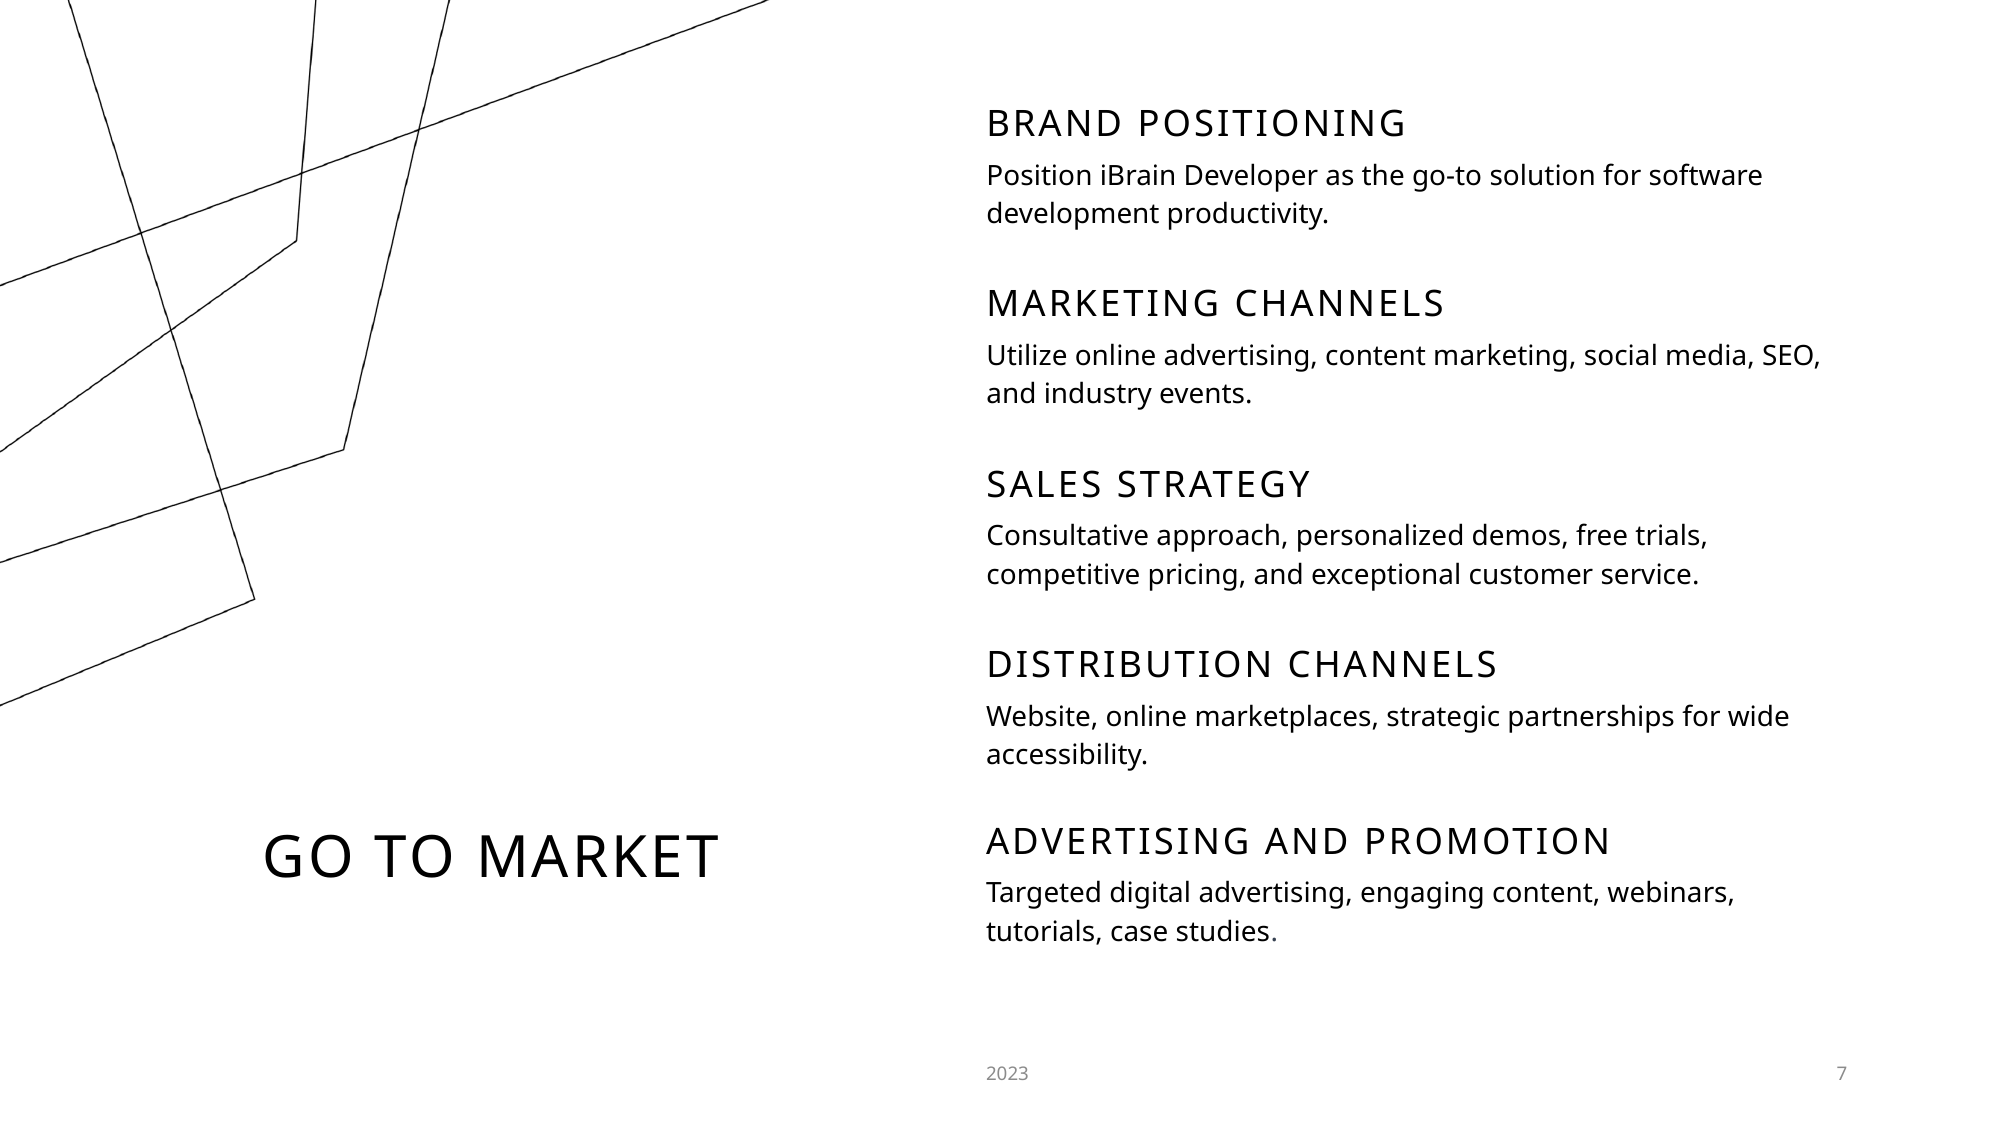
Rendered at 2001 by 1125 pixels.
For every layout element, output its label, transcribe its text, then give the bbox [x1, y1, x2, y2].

list Website, online marketplaces, strategic partnerships for wide accessibility. [971, 688, 1863, 781]
slide_number 7 [1755, 1042, 1863, 1103]
list Brand Positioning [971, 93, 1863, 154]
list Distribution Channels [971, 634, 1863, 688]
picture [0, 0, 803, 720]
title Go to market [247, 681, 763, 900]
list Utilize online advertising, content marketing, social media, SEO, and industry events. [971, 327, 1863, 420]
list Consultative approach, personalized demos, free trials, competitive pricing, and exceptional customer service. [971, 508, 1863, 600]
text_box Advertising and Promotion [971, 811, 1863, 865]
text_box Targeted digital advertising, engaging content, webinars, tutorials, case studies. [971, 865, 1863, 957]
list Position iBrain Developer as the go-to solution for software development productivity. [971, 147, 1825, 240]
list Sales Strategy [971, 454, 1863, 508]
list Marketing Channels [971, 273, 1863, 327]
slide_number 2023 [971, 1042, 1127, 1103]
